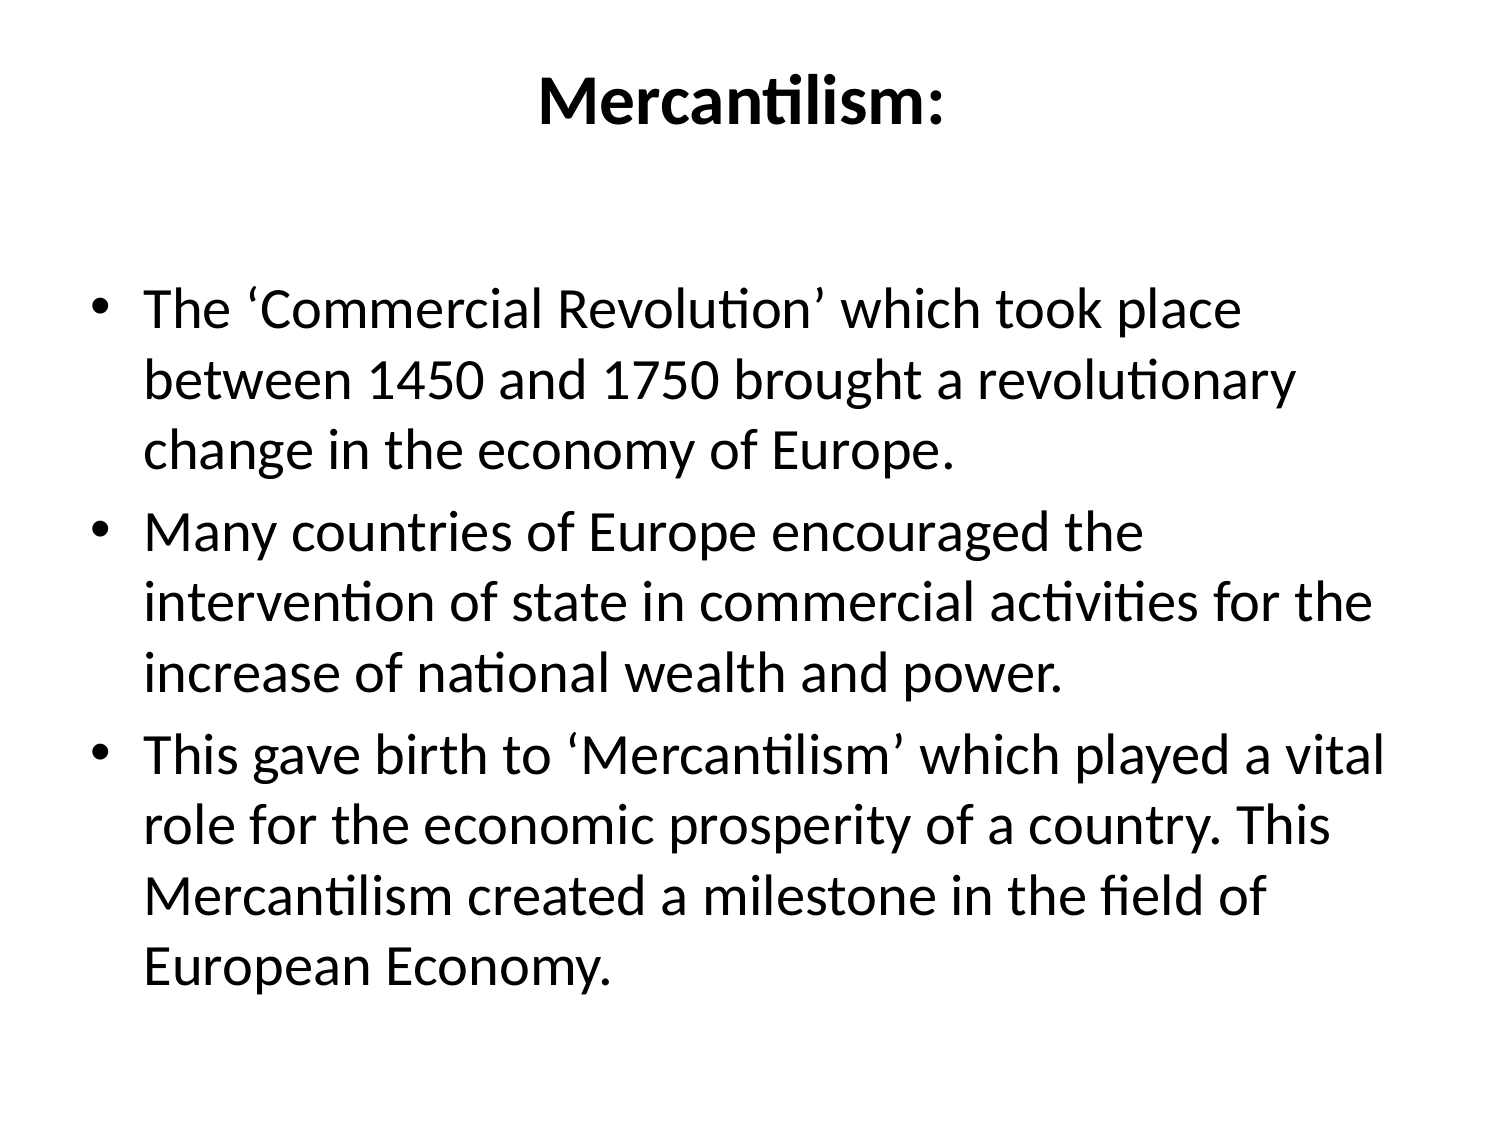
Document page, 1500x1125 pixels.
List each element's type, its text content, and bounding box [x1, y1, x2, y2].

list The ‘Commercial Revolution’ which took place between 1450 and 1750 brought a revolutionary change in the economy of Europe. Many countries of Europe encouraged the intervention of state in commercial activities for the increase of national wealth and power. This gave birth to ‘Mercantilism’ which played a vital role for the economic prosperity of a country. This Mercantilism created a milestone in the field of European Economy. [75, 262, 1425, 1005]
title Mercantilism: [75, 45, 1425, 233]
